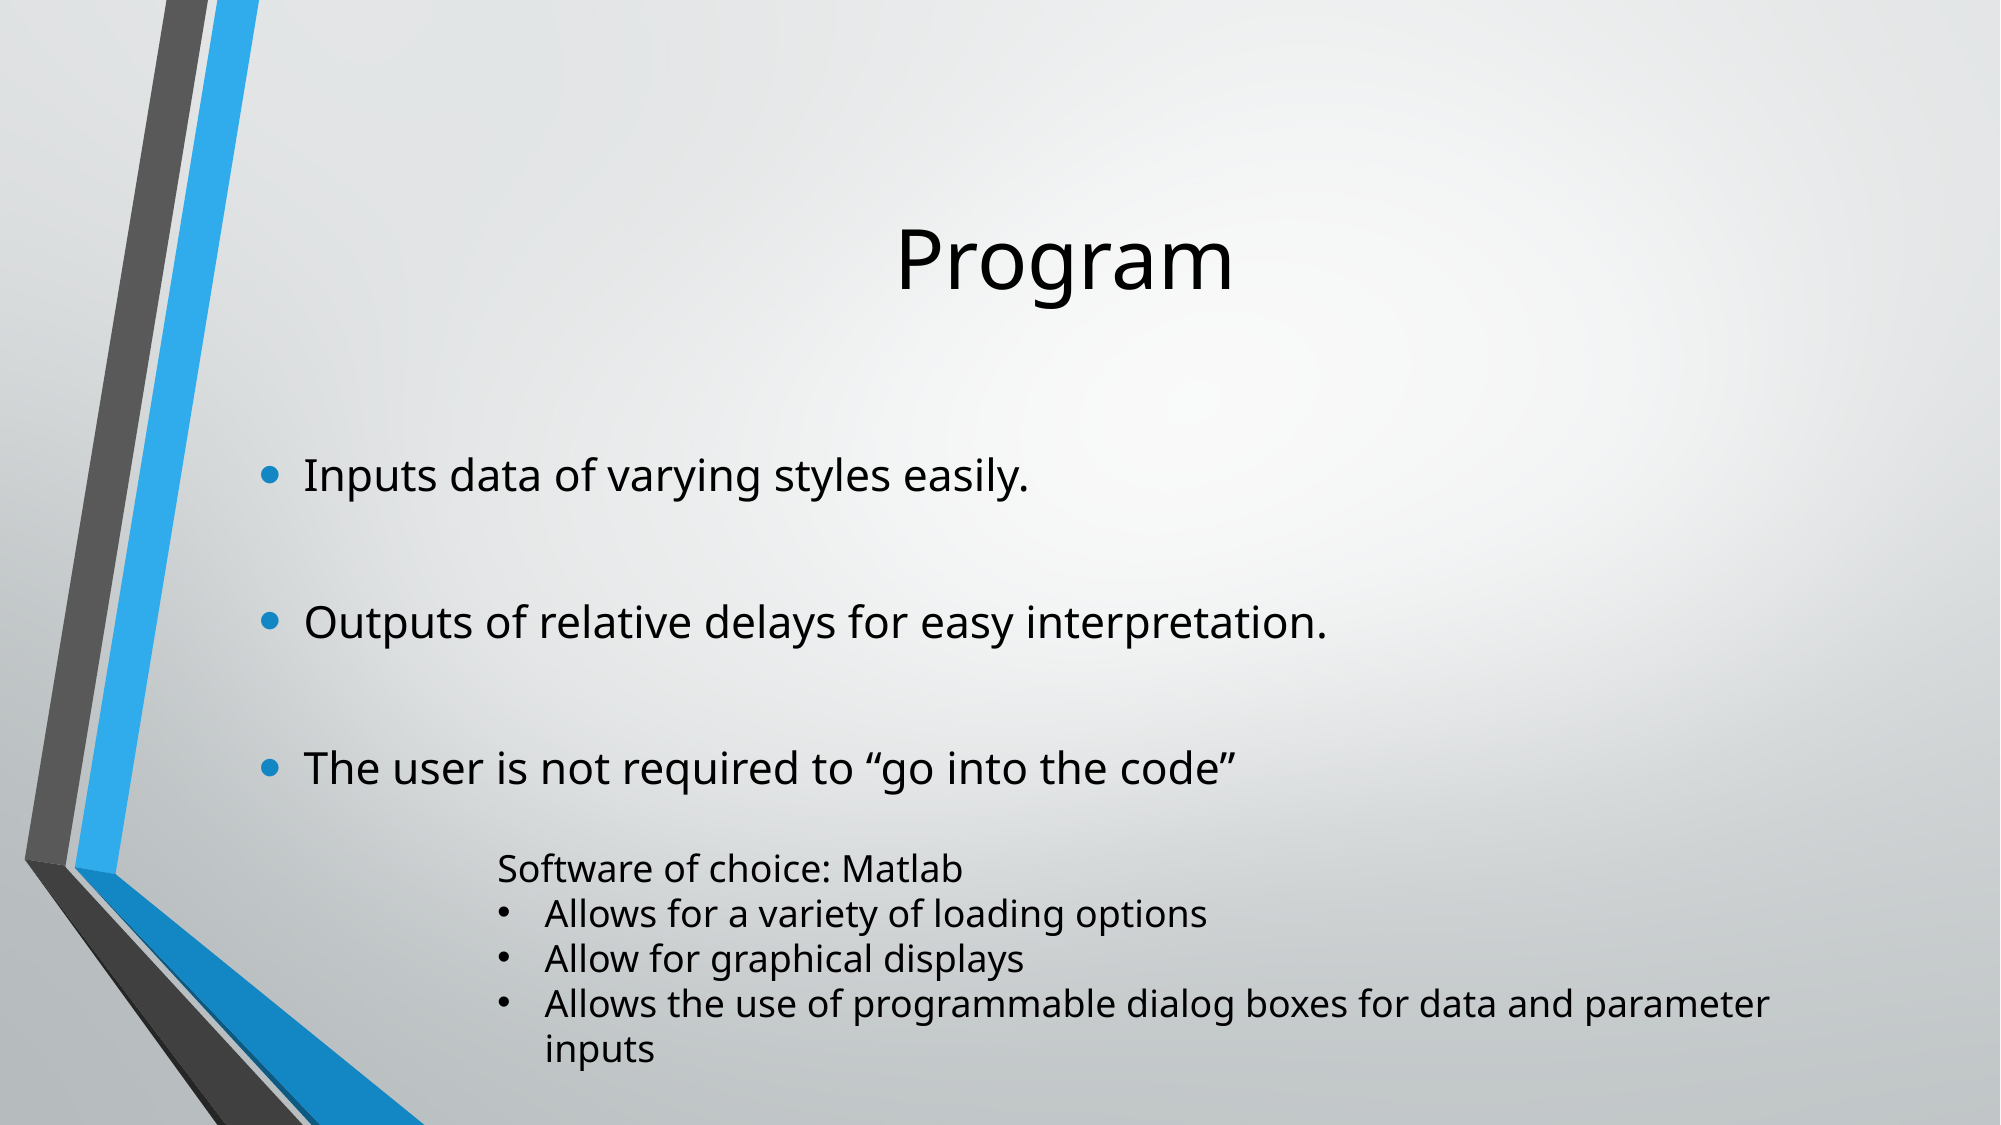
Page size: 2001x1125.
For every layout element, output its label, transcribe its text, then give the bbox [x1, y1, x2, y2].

title Program [243, 112, 1887, 400]
list Inputs data of varying styles easily. Outputs of relative delays for easy interpretation. The user is not required to “go into the code” [243, 437, 1887, 950]
text_box Software of choice: Matlab Allows for a variety of loading options Allow for graphical displays Allows the use of programmable dialog boxes for data and parameter inputs [482, 837, 1887, 1125]
